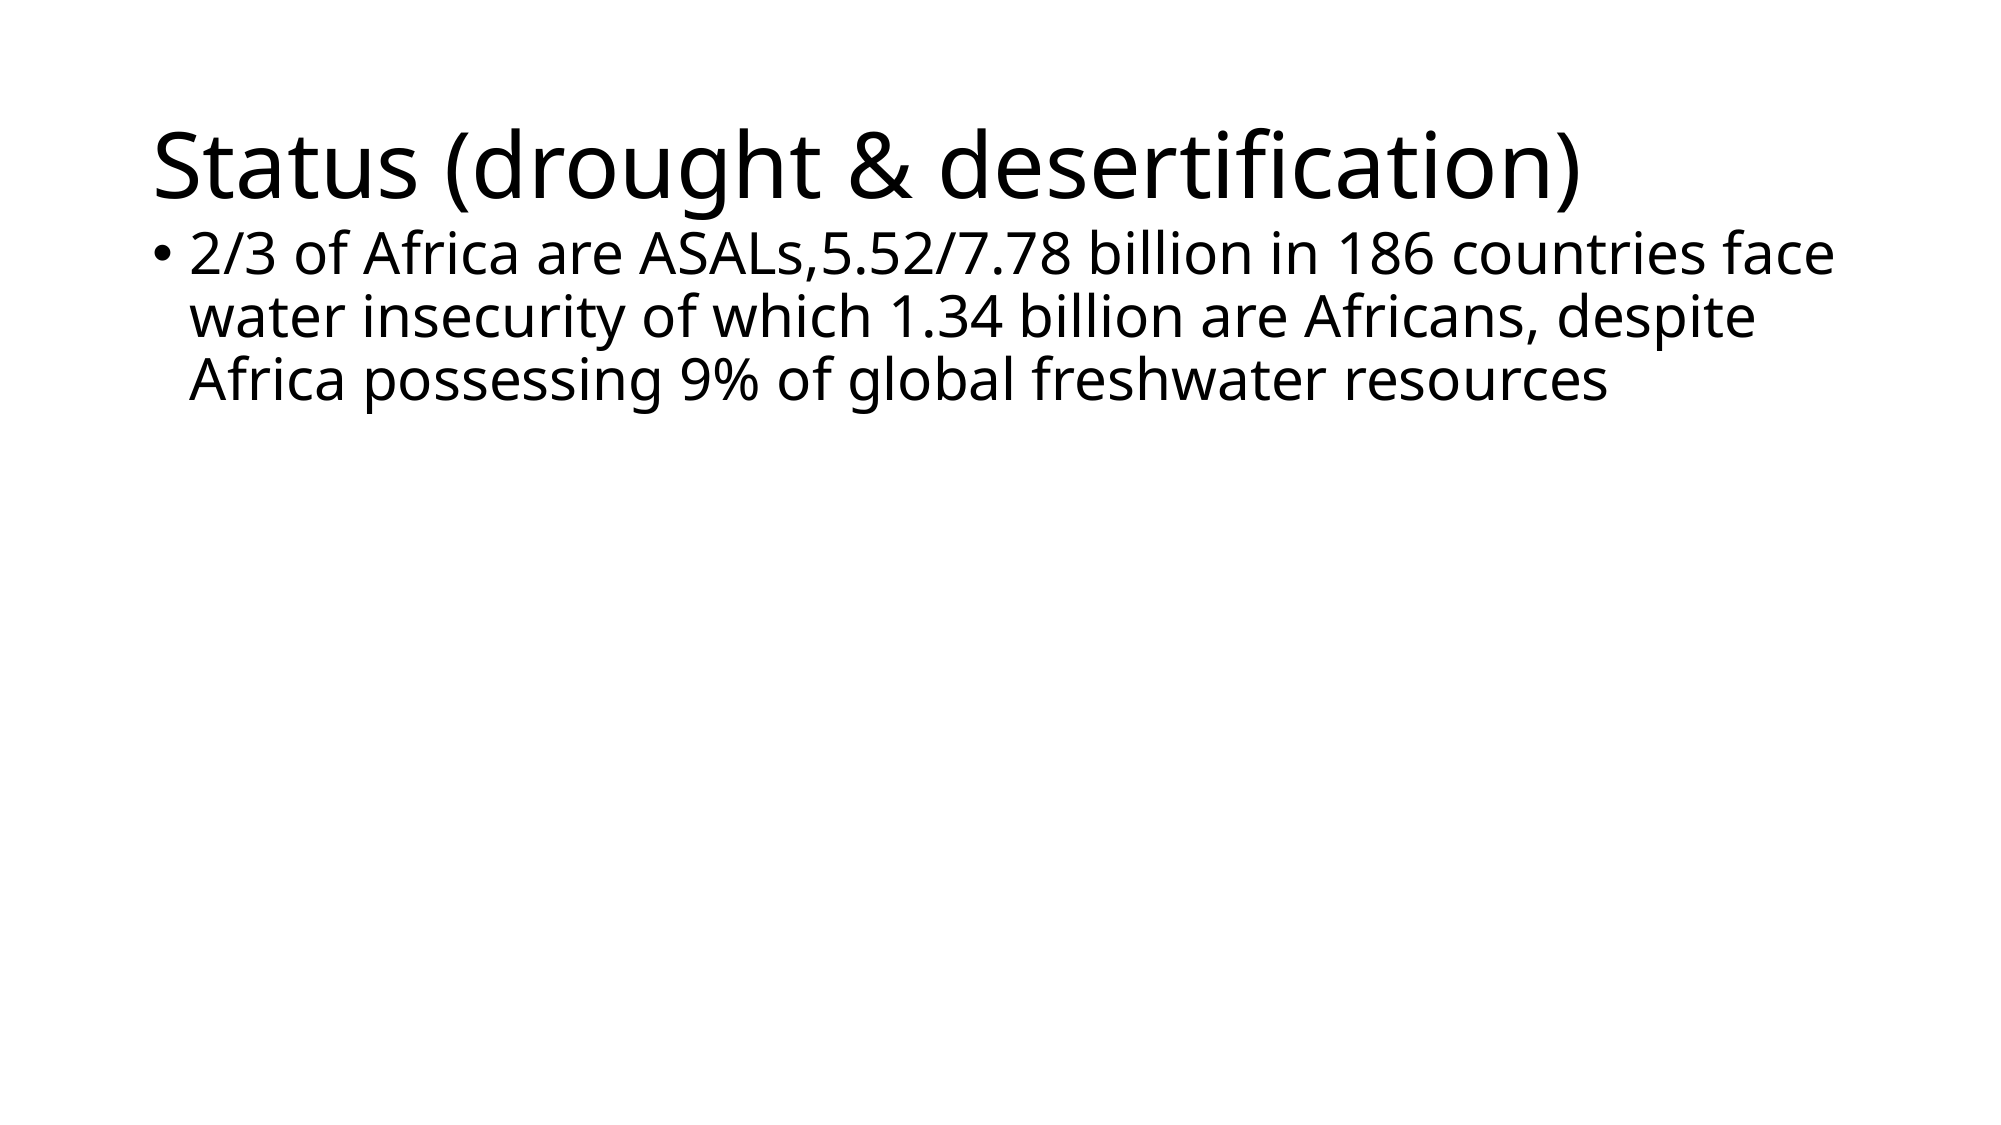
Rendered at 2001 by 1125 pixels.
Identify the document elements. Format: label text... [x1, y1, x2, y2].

title Status (drought & desertification) [137, 59, 1863, 216]
list 2/3 of Africa are ASALs,5.52/7.78 billion in 186 countries face water insecurity of which 1.34 billion are Africans, despite Africa possessing 9% of global freshwater resources [137, 216, 1863, 931]
